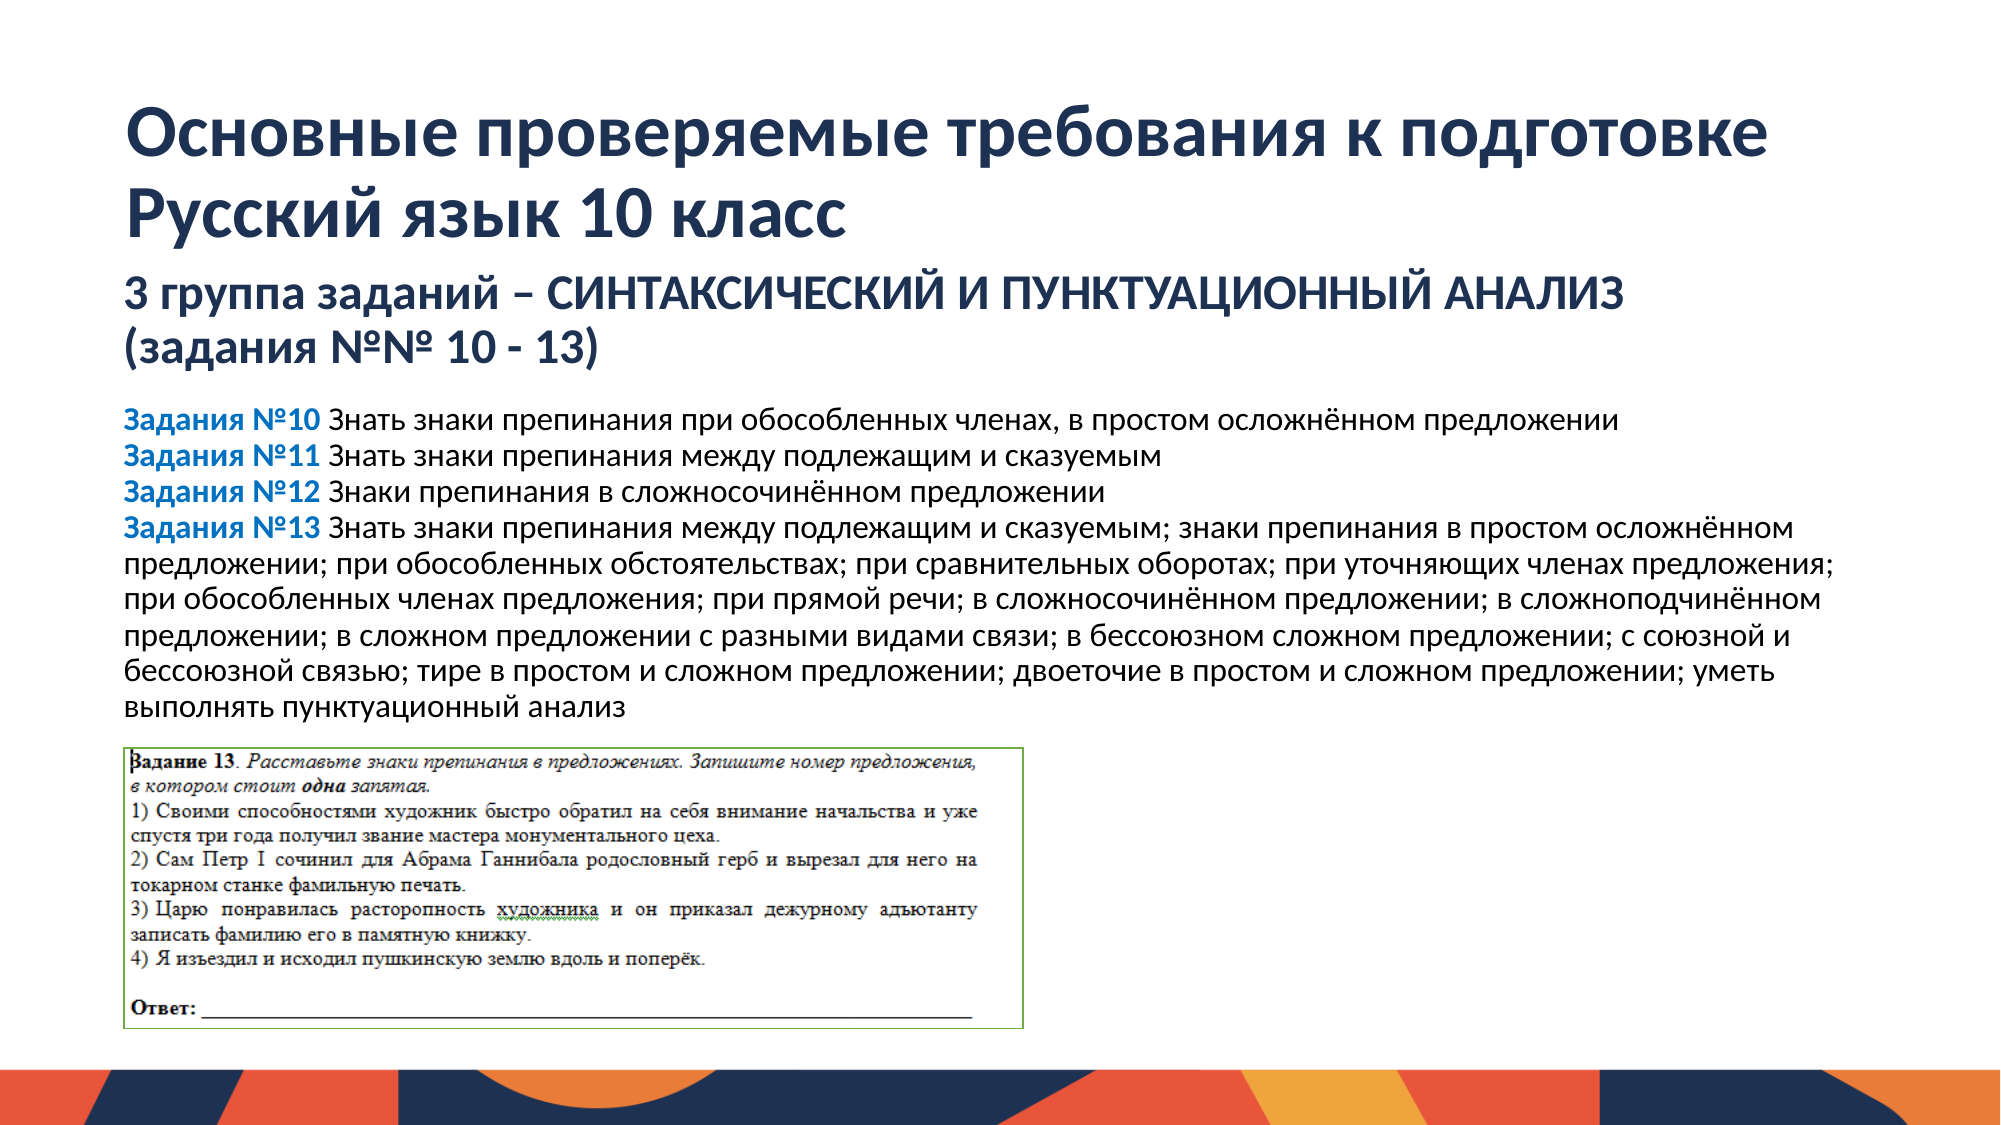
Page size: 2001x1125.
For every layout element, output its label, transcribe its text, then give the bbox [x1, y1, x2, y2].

text_box Основные проверяемые требования к подготовке Русский язык 10 класс [111, 84, 2000, 183]
text_box 3 группа заданий – СИНТАКСИЧЕСКИЙ И ПУНКТУАЦИОННЫЙ АНАЛИЗ (задания №№ 10 - 13) [108, 259, 1837, 358]
text_box Задания №10 Знать знаки препинания при обособленных членах, в простом осложнённом предложении Задания №11 Знать знаки препинания между подлежащим и сказуемым Задания №12 Знаки препинания в сложносочинённом предложении Задания №13 Знать знаки препинания между подлежащим и сказуемым; знаки препинания в простом осложнённом предложении; при обособленных обстоятельствах; при сравнительных оборотах; при уточняющих членах предложения; при обособленных членах предложения; при прямой речи; в сложносочинённом предложении; в сложноподчинённом предложении; в сложном предложении с разными видами связи; в бессоюзном сложном предложении; с союзной и бессоюзной связью; тире в простом и сложном предложении; двоеточие в простом и сложном предложении; уметь выполнять пунктуационный анализ [108, 394, 1909, 488]
picture [0, 0, 2001, 1125]
